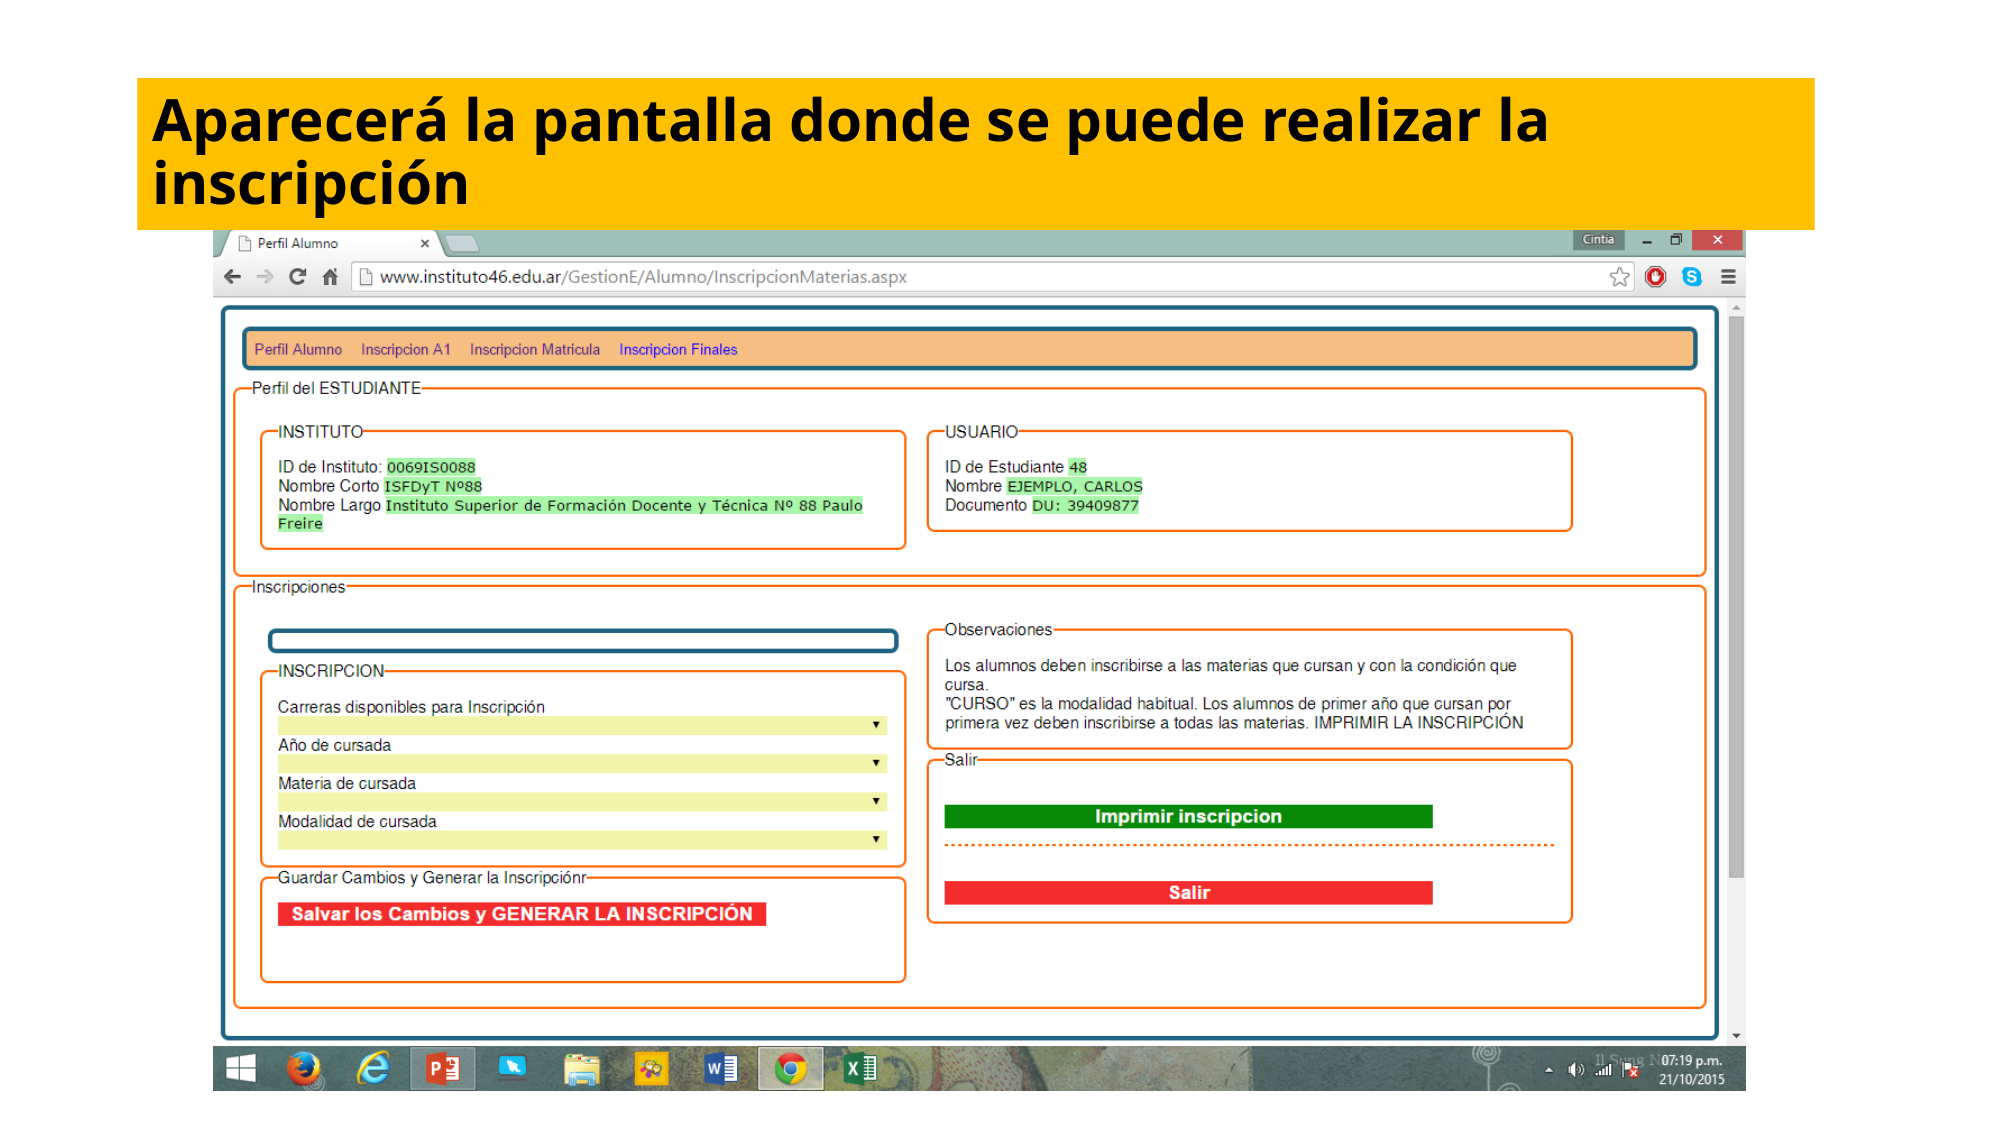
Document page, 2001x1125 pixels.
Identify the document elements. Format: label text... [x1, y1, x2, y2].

picture [213, 229, 1746, 1091]
title Aparecerá la pantalla donde se puede realizar la inscripción [137, 78, 1815, 230]
